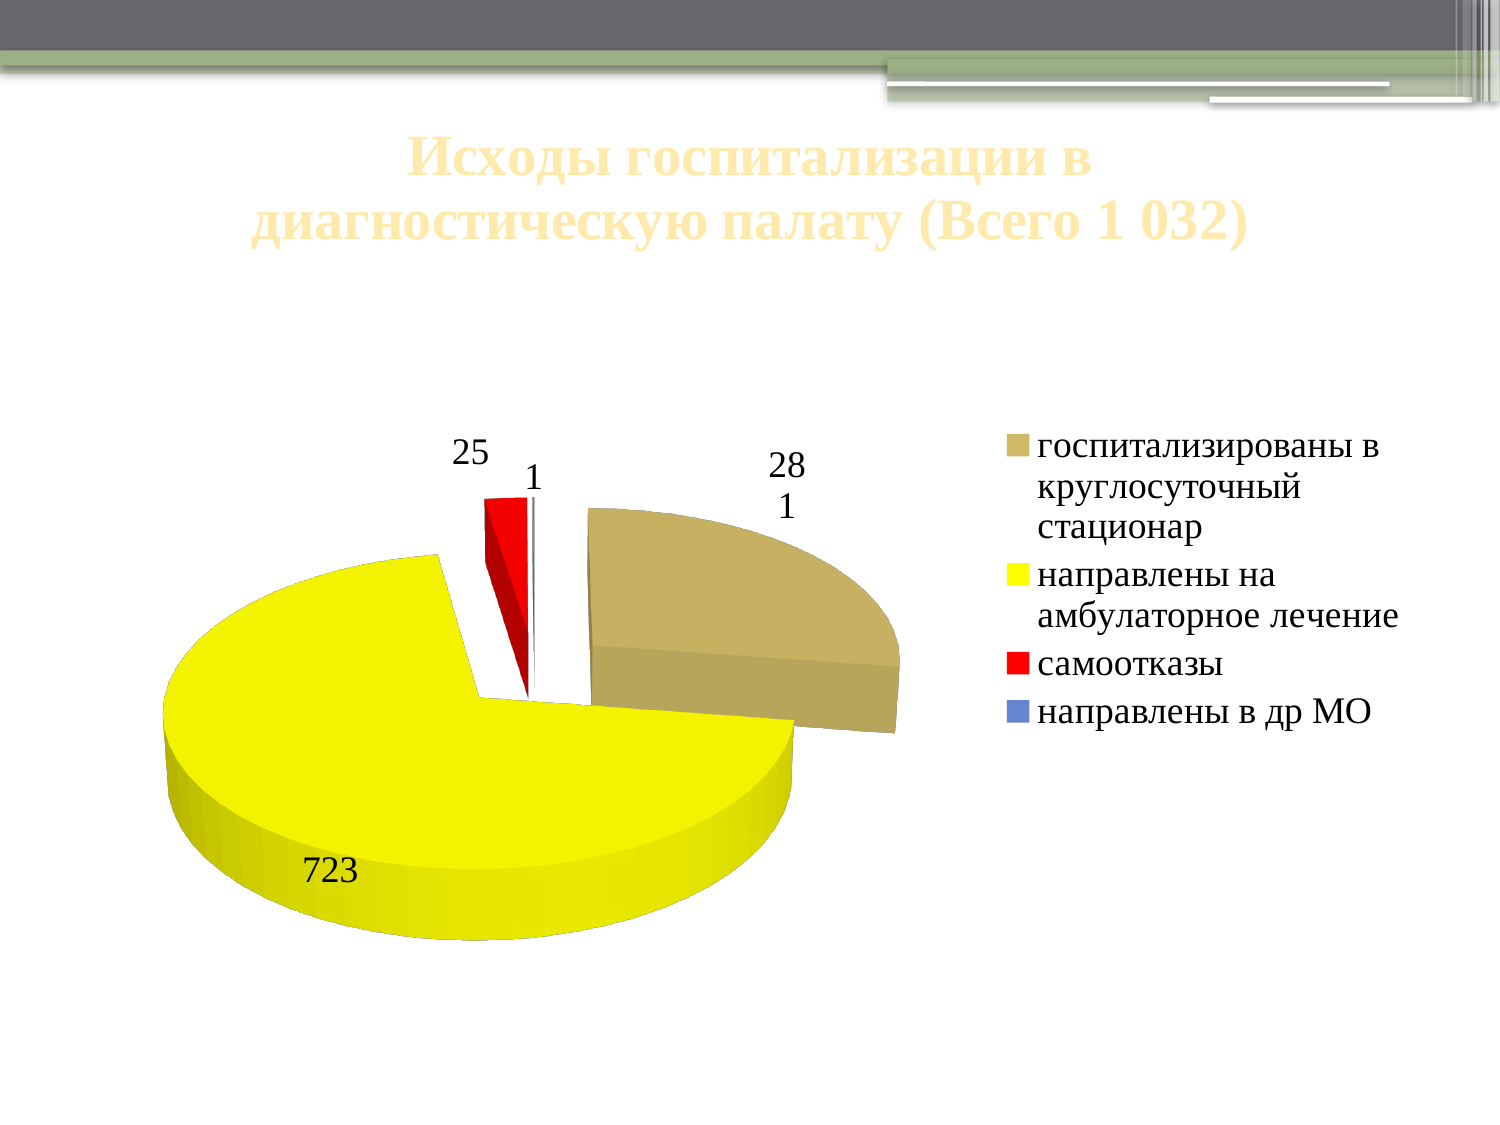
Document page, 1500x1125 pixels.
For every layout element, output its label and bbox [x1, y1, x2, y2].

chart [74, 77, 1426, 1079]
